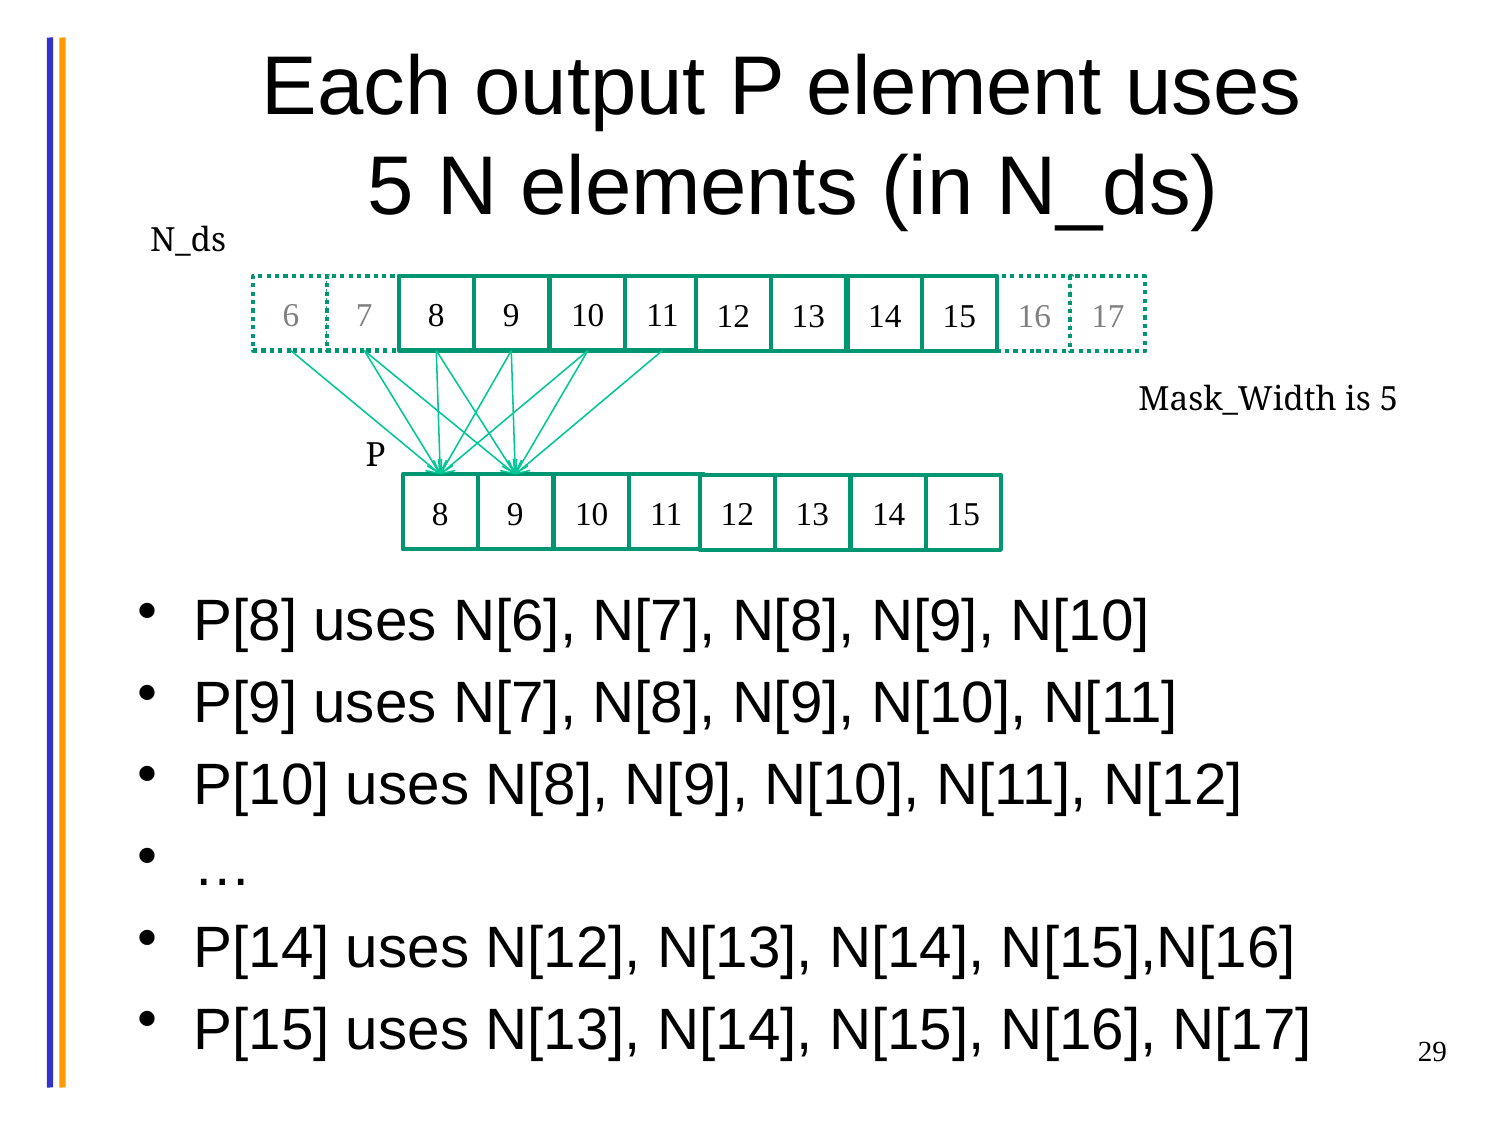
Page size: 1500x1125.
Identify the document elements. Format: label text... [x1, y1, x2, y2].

text_box 14 [845, 274, 920, 353]
list P[8] uses N[6], N[7], N[8], N[9], N[10] P[9] uses N[7], N[8], N[9], N[10], N[11] P[10] uses N[8], N[9], N[10], N[11], N[12] … P[14] uses N[12], N[13], N[14], N[15],N[16] P[15] uses N[13], N[14], N[15], N[16], N[17] [122, 575, 1485, 1000]
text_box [364, 350, 435, 475]
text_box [290, 350, 361, 475]
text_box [436, 350, 509, 475]
text_box 16 [999, 274, 1070, 353]
title Each output P element uses 5 N elements (in N_ds) [112, 37, 1475, 225]
text_box 8 [401, 483, 476, 551]
text_box 15 [924, 473, 1003, 552]
text_box 14 [849, 473, 924, 552]
text_box 10 [548, 274, 623, 349]
text_box 17 [1068, 274, 1147, 353]
text_box 8 [397, 274, 472, 348]
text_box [515, 350, 663, 475]
text_box 11 [623, 274, 694, 353]
text_box 13 [769, 274, 845, 353]
text_box 7 [325, 274, 397, 349]
text_box 9 [476, 483, 552, 551]
text_box 9 [472, 274, 548, 348]
text_box N_ds [135, 211, 241, 266]
text_box 12 [694, 274, 769, 353]
text_box 13 [773, 473, 849, 552]
text_box 12 [698, 473, 773, 552]
slide_number 29 [1149, 1024, 1463, 1101]
text_box Mask_Width is 5 [1123, 369, 1423, 425]
text_box 11 [627, 472, 706, 551]
text_box 6 [251, 274, 326, 353]
text_box 10 [552, 482, 627, 551]
text_box 15 [920, 274, 999, 353]
